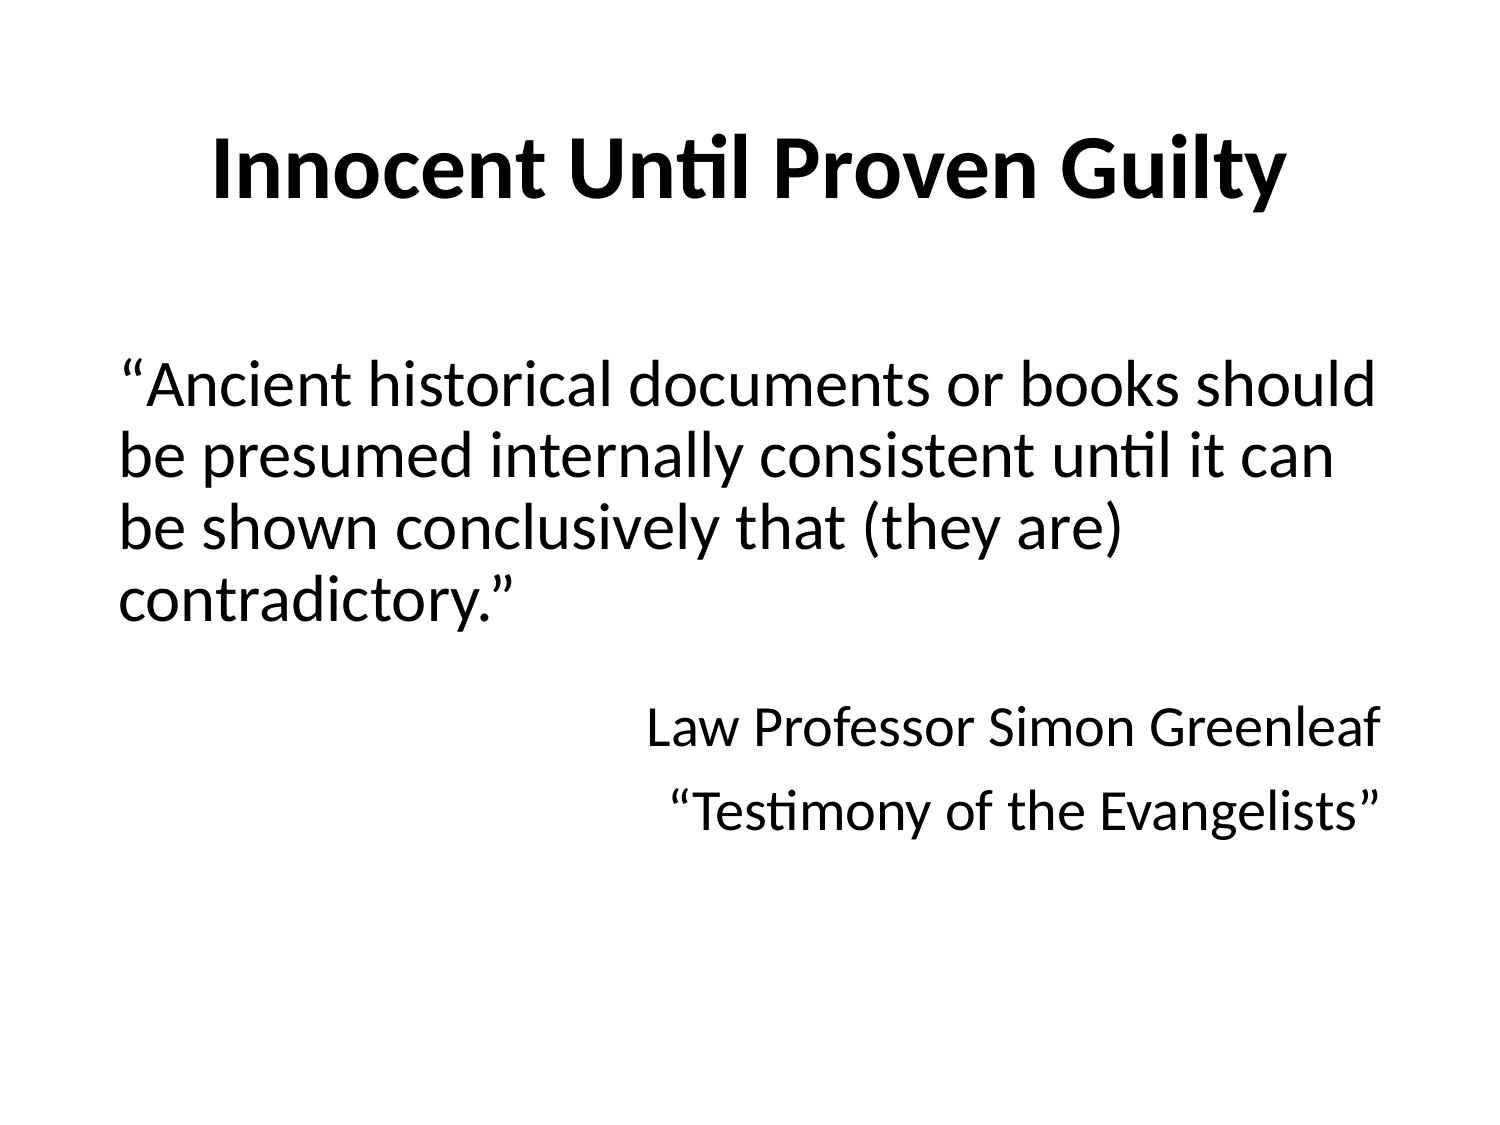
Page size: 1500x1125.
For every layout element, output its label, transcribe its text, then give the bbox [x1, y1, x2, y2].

title Innocent Until Proven Guilty [103, 59, 1397, 278]
list “Ancient historical documents or books should be presumed internally consistent until it can be shown conclusively that (they are) contradictory.” Law Professor Simon Greenleaf “Testimony of the Evangelists” [103, 340, 1397, 1014]
